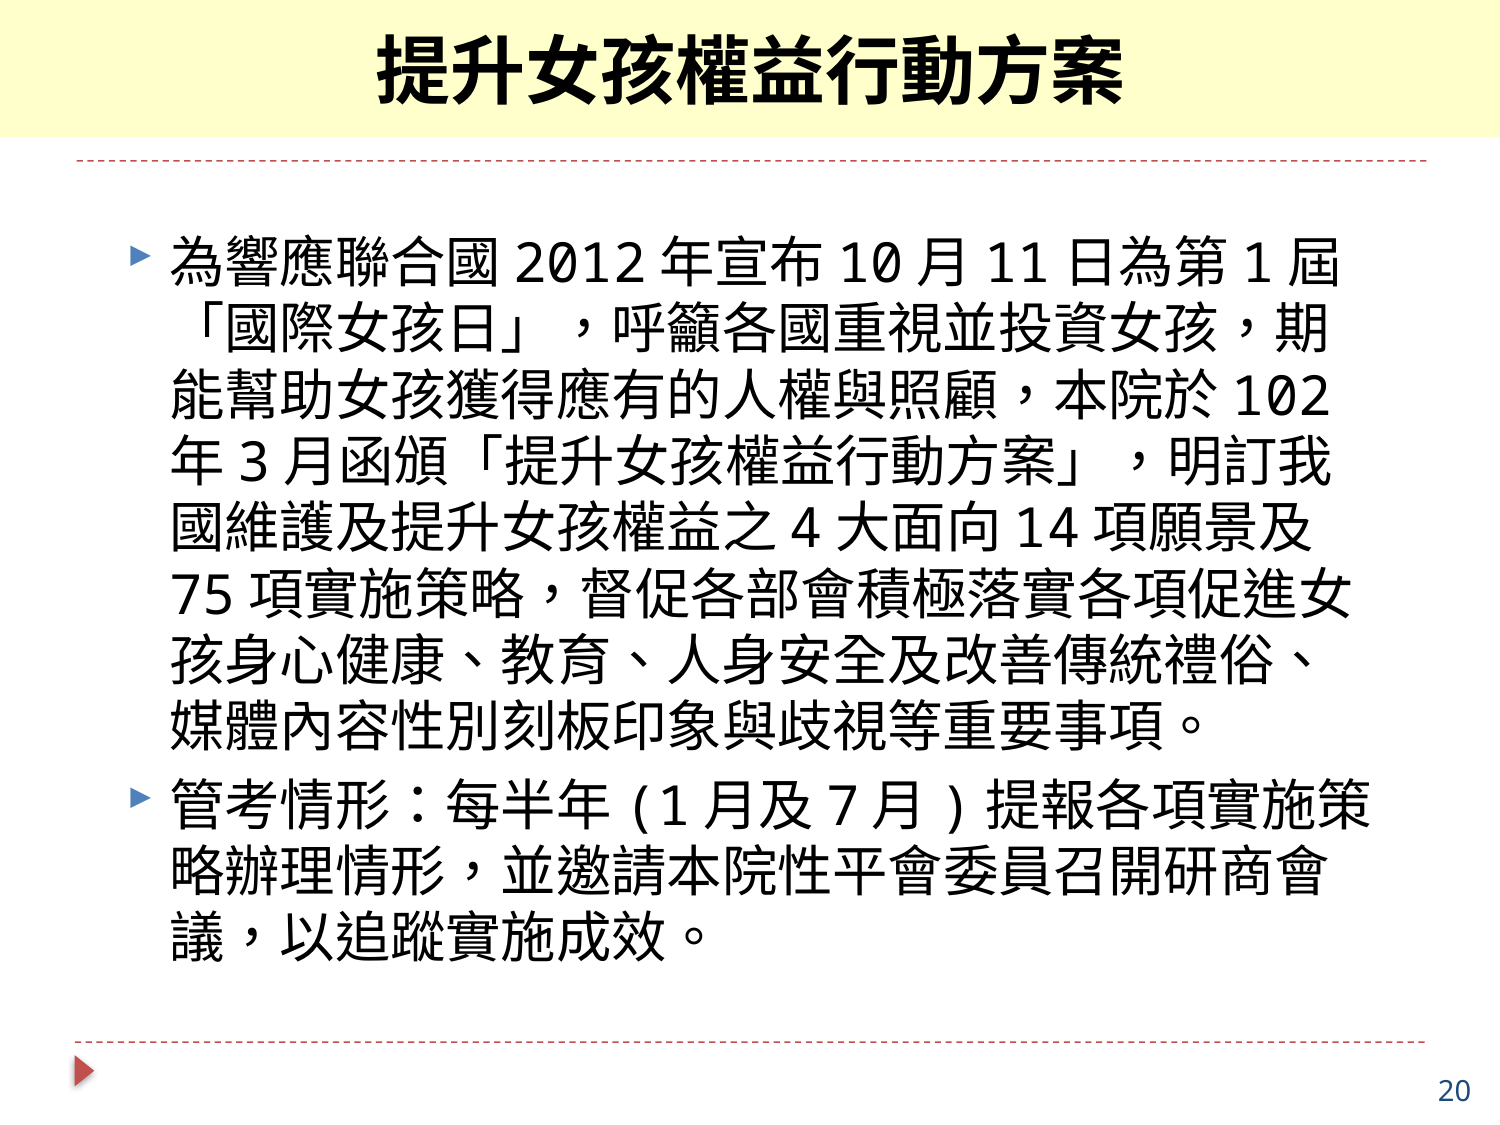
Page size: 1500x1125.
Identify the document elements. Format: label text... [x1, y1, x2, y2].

list 為響應聯合國2012年宣布10月11日為第1屆「國際女孩日」，呼籲各國重視並投資女孩，期能幫助女孩獲得應有的人權與照顧，本院於102年3月函頒「提升女孩權益行動方案」，明訂我國維護及提升女孩權益之4大面向14項願景及75項實施策略，督促各部會積極落實各項促進女孩身心健康、教育、人身安全及改善傳統禮俗、媒體內容性別刻板印象與歧視等重要事項。 管考情形：每半年(1月及7月)提報各項實施策略辦理情形，並邀請本院性平會委員召開研商會議，以追蹤實施成效。 [112, 219, 1388, 988]
text_box 提升女孩權益行動方案 [0, 0, 1500, 139]
slide_number 20 [1423, 1065, 1500, 1125]
